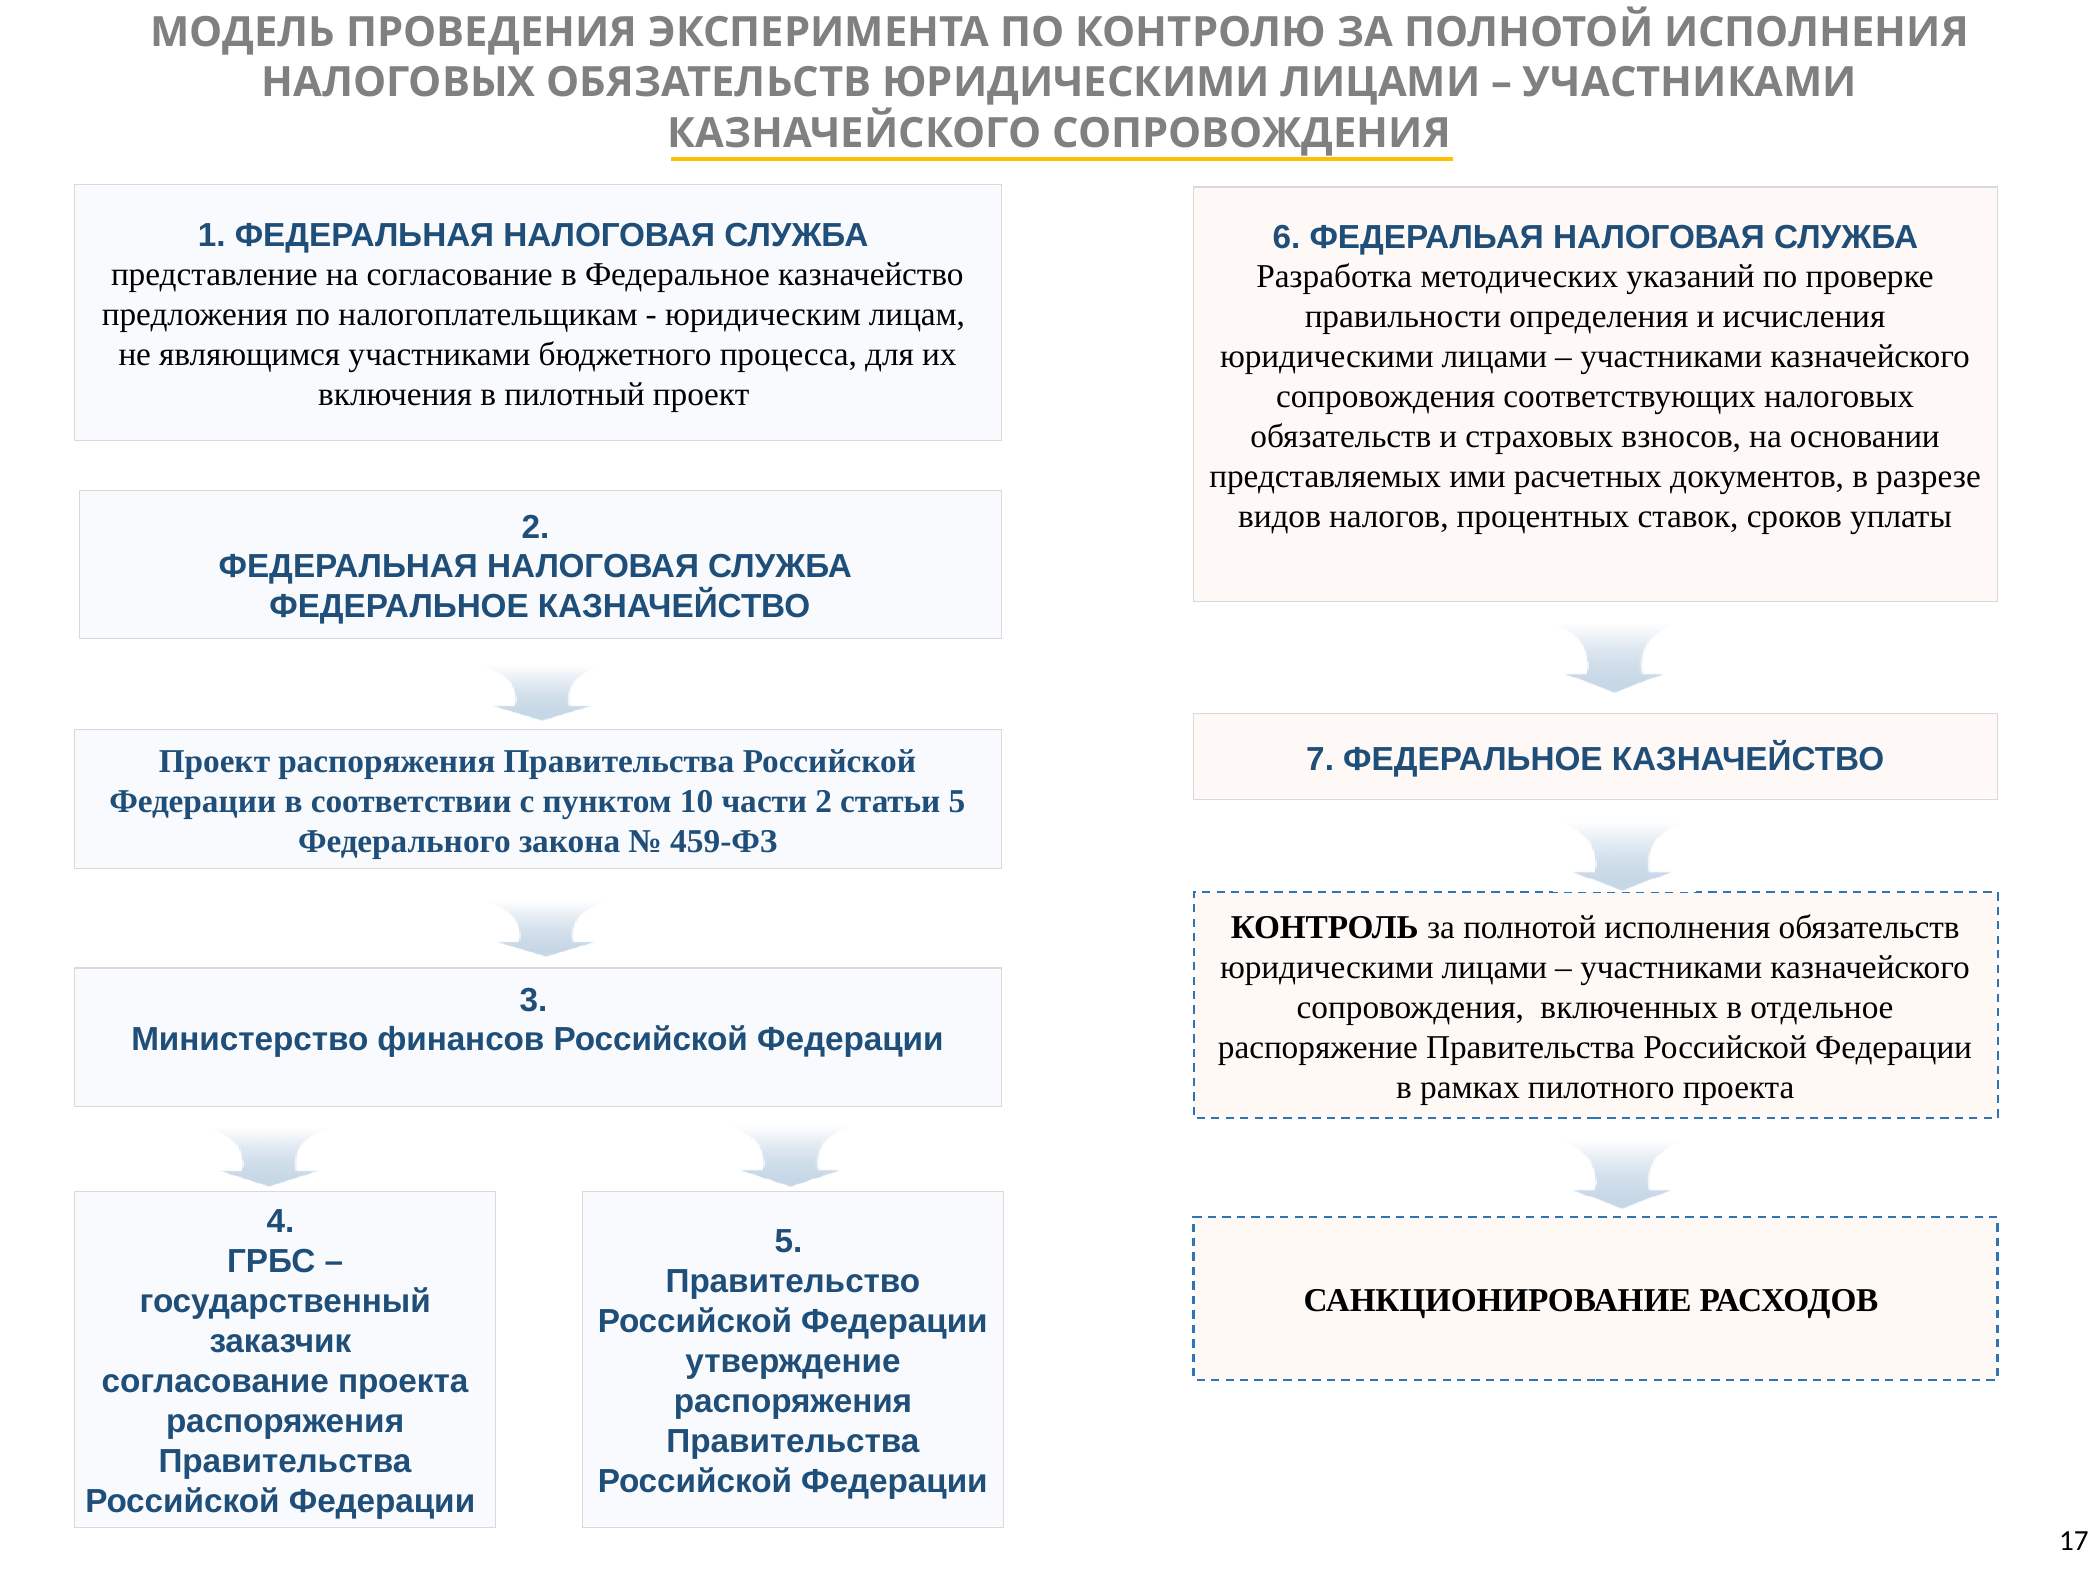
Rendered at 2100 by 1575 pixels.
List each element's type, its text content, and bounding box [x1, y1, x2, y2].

text_box 1. ФЕДЕРАЛЬНАЯ НАЛОГОВАЯ СЛУЖБА представление на согласование в Федеральное казначейство предложения по налогоплательщикам - юридическим лицам, не являющимся участниками бюджетного процесса, для их включения в пилотный проект [74, 184, 1002, 441]
text_box КОНТРОЛЬ за полнотой исполнения обязательств юридическими лицами – участниками казначейского сопровождения, включенных в отдельное распоряжение Правительства Российской Федерации в рамках пилотного проекта [1193, 891, 1999, 1119]
picture [472, 656, 616, 722]
picture [1553, 811, 1696, 893]
text_box МОДЕЛЬ ПРОВЕДЕНИЯ ЭКСПЕРИМЕНТА ПО КОНТРОЛЮ ЗА ПОЛНОТОЙ ИСПОЛНЕНИЯ НАЛОГОВЫХ ОБЯЗАТЕЛЬСТВ ЮРИДИЧЕСКИМИ ЛИЦАМИ – УЧАСТНИКАМИ КАЗНАЧЕЙСКОГО СОПРОВОЖДЕНИЯ [74, 0, 2045, 172]
picture [477, 892, 620, 958]
text_box 7. ФЕДЕРАЛЬНОЕ КАЗНАЧЕЙСТВО [1193, 713, 1998, 800]
picture [721, 1116, 864, 1188]
picture [1553, 1129, 1696, 1210]
text_box 6. ФЕДЕРАЛЬАЯ НАЛОГОВАЯ СЛУЖБА Разработка методических указаний по проверке правильности определения и исчисления юридическими лицами – участниками казначейского сопровождения соответствующих налоговых обязательств и страховых взносов, на основании представляемых ими расчетных документов, в разрезе видов налогов, процентных ставок, сроков уплаты [1193, 186, 1998, 602]
picture [199, 1118, 343, 1188]
picture [1545, 612, 1689, 694]
text_box САНКЦИОНИРОВАНИЕ РАСХОДОВ [1192, 1216, 1999, 1381]
text_box Проект распоряжения Правительства Российской Федерации в соответствии с пунктом 10 части 2 статьи 5 Федерального закона № 459-ФЗ [74, 729, 1002, 869]
text_box 2. ФЕДЕРАЛЬНАЯ НАЛОГОВАЯ СЛУЖБА ФЕДЕРАЛЬНОЕ КАЗНАЧЕЙСТВО [79, 490, 1002, 639]
text_box 3. Министерство финансов Российской Федерации [74, 967, 1002, 1107]
text_box 4. ГРБС – государственный заказчик согласование проекта распоряжения Правительства Российской Федерации [74, 1191, 496, 1528]
text_box 17 [2044, 1514, 2100, 1575]
text_box 5. Правительство Российской Федерации утверждение распоряжения Правительства Российской Федерации [582, 1191, 1004, 1528]
